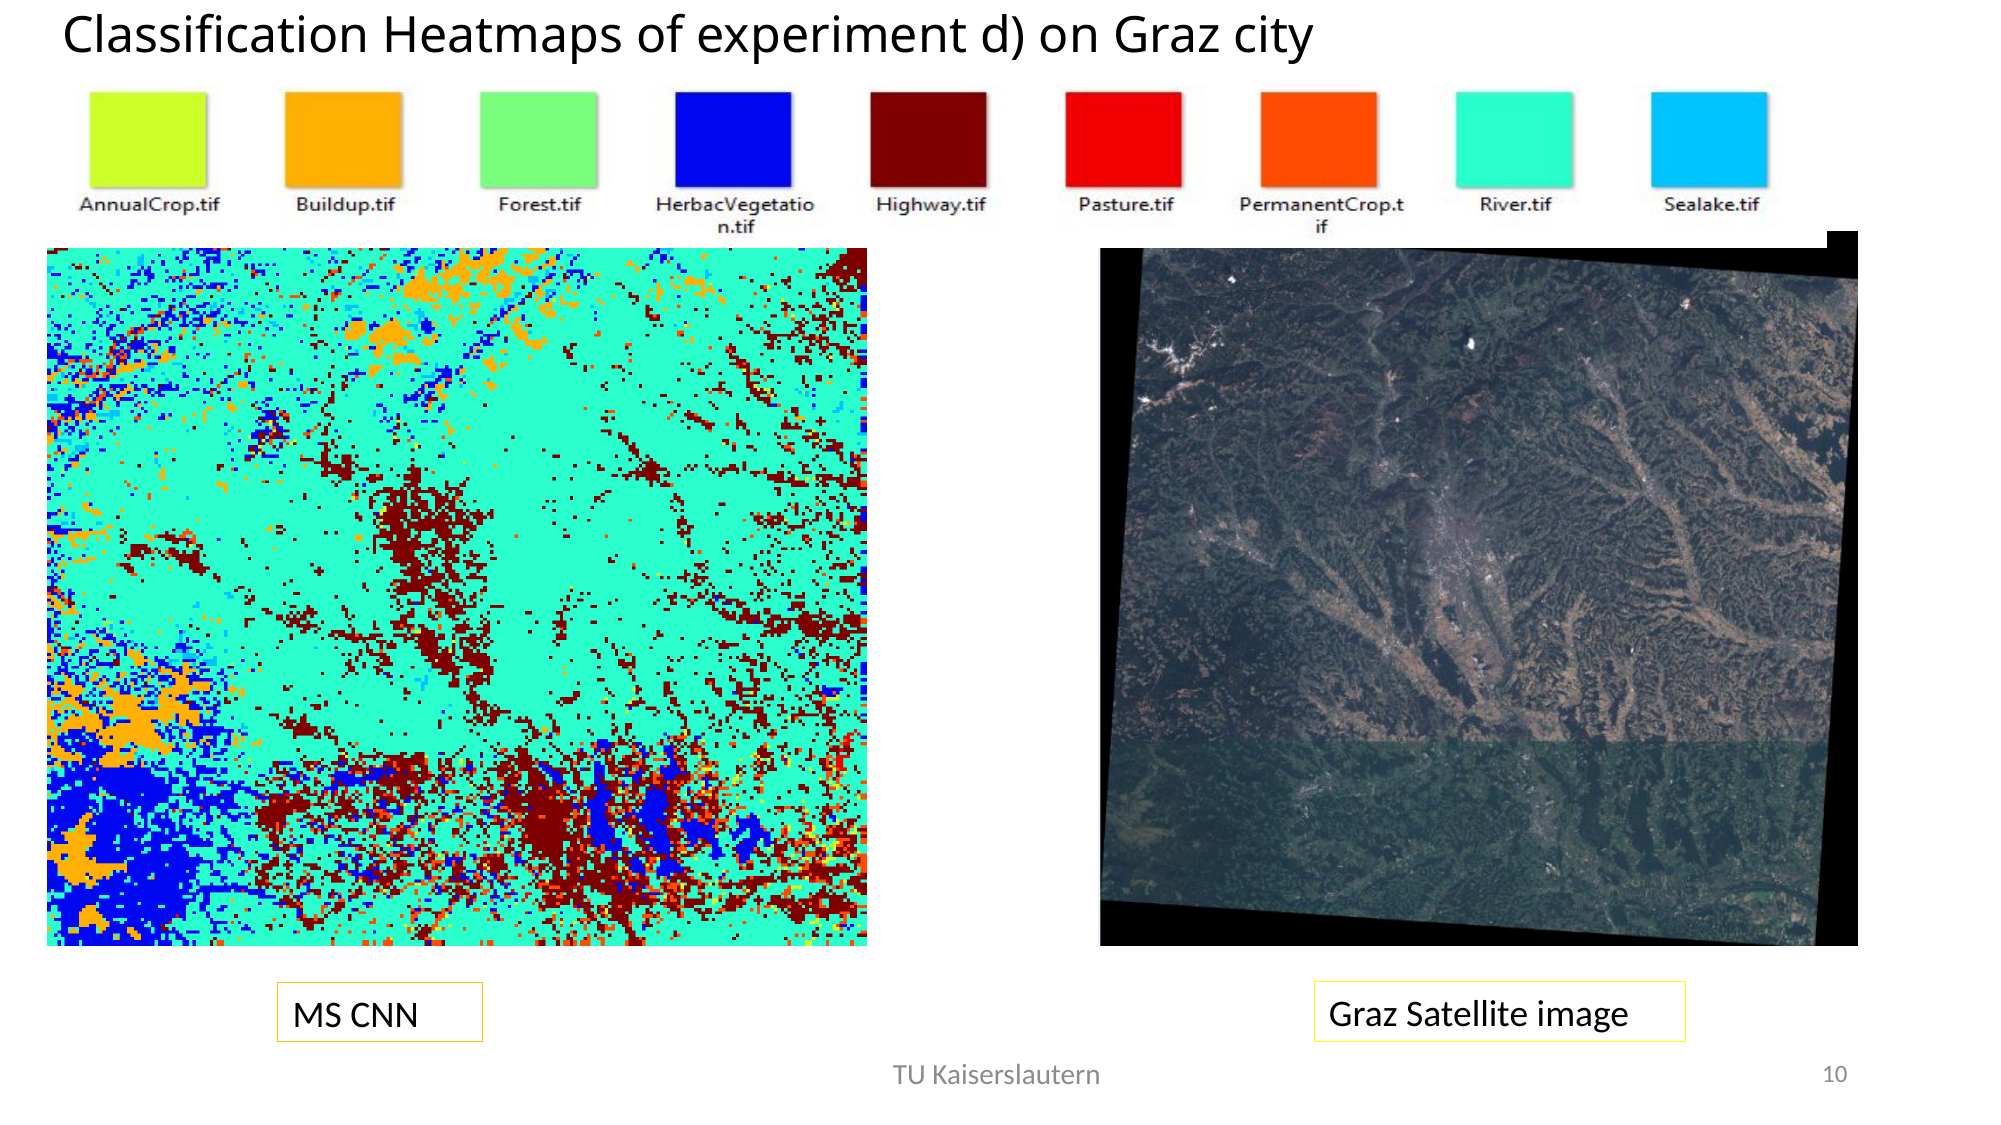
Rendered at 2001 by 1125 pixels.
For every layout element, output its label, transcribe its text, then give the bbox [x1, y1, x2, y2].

text_box MS CNN [277, 982, 483, 1042]
text_box Classification Heatmaps of experiment d) on Graz city [47, 0, 1773, 84]
picture [47, 84, 1858, 946]
text_box TU Kaiserslautern [662, 1042, 1338, 1103]
text_box Graz Satellite image [1314, 981, 1686, 1042]
text_box 1 [1412, 1042, 1863, 1103]
